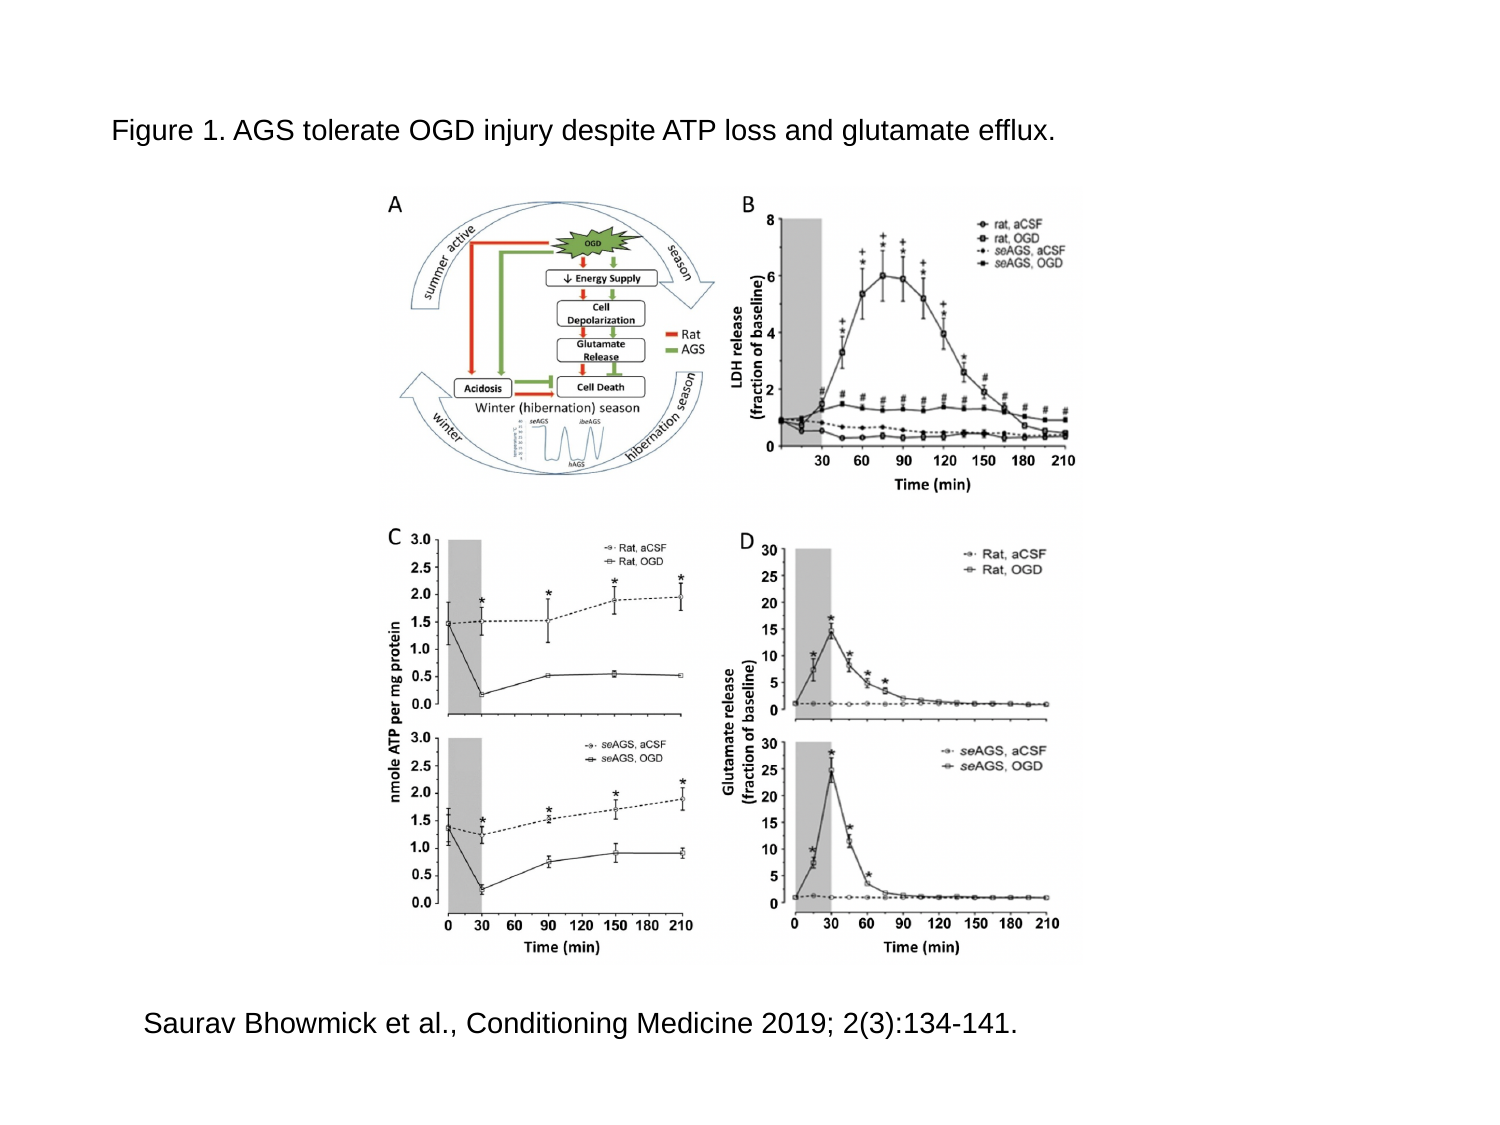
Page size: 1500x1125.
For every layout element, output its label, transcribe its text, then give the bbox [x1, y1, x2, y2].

picture [378, 186, 1083, 965]
text_box Figure 1. AGS tolerate OGD injury despite ATP loss and glutamate efflux. [96, 103, 1404, 154]
text_box Saurav Bhowmick et al., Conditioning Medicine 2019; 2(3):134-141. [128, 996, 1333, 1047]
